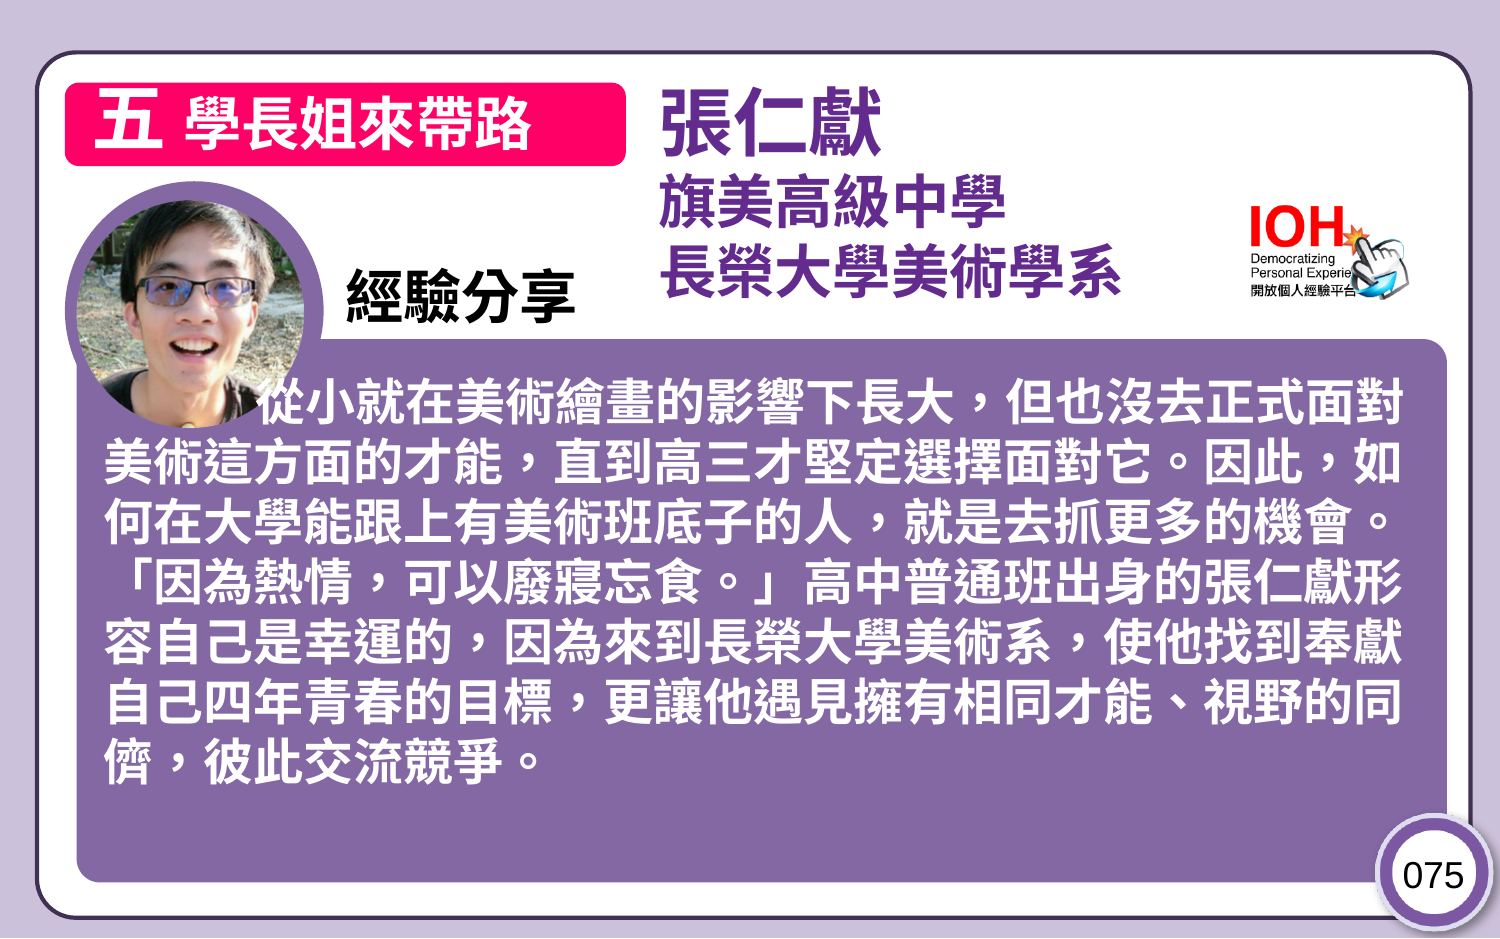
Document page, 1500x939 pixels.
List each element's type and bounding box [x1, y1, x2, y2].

text_box [1241, 199, 1410, 302]
picture [48, 199, 329, 432]
text_box [0, 0, 1500, 938]
text_box [64, 62, 627, 170]
text_box [1365, 802, 1500, 938]
